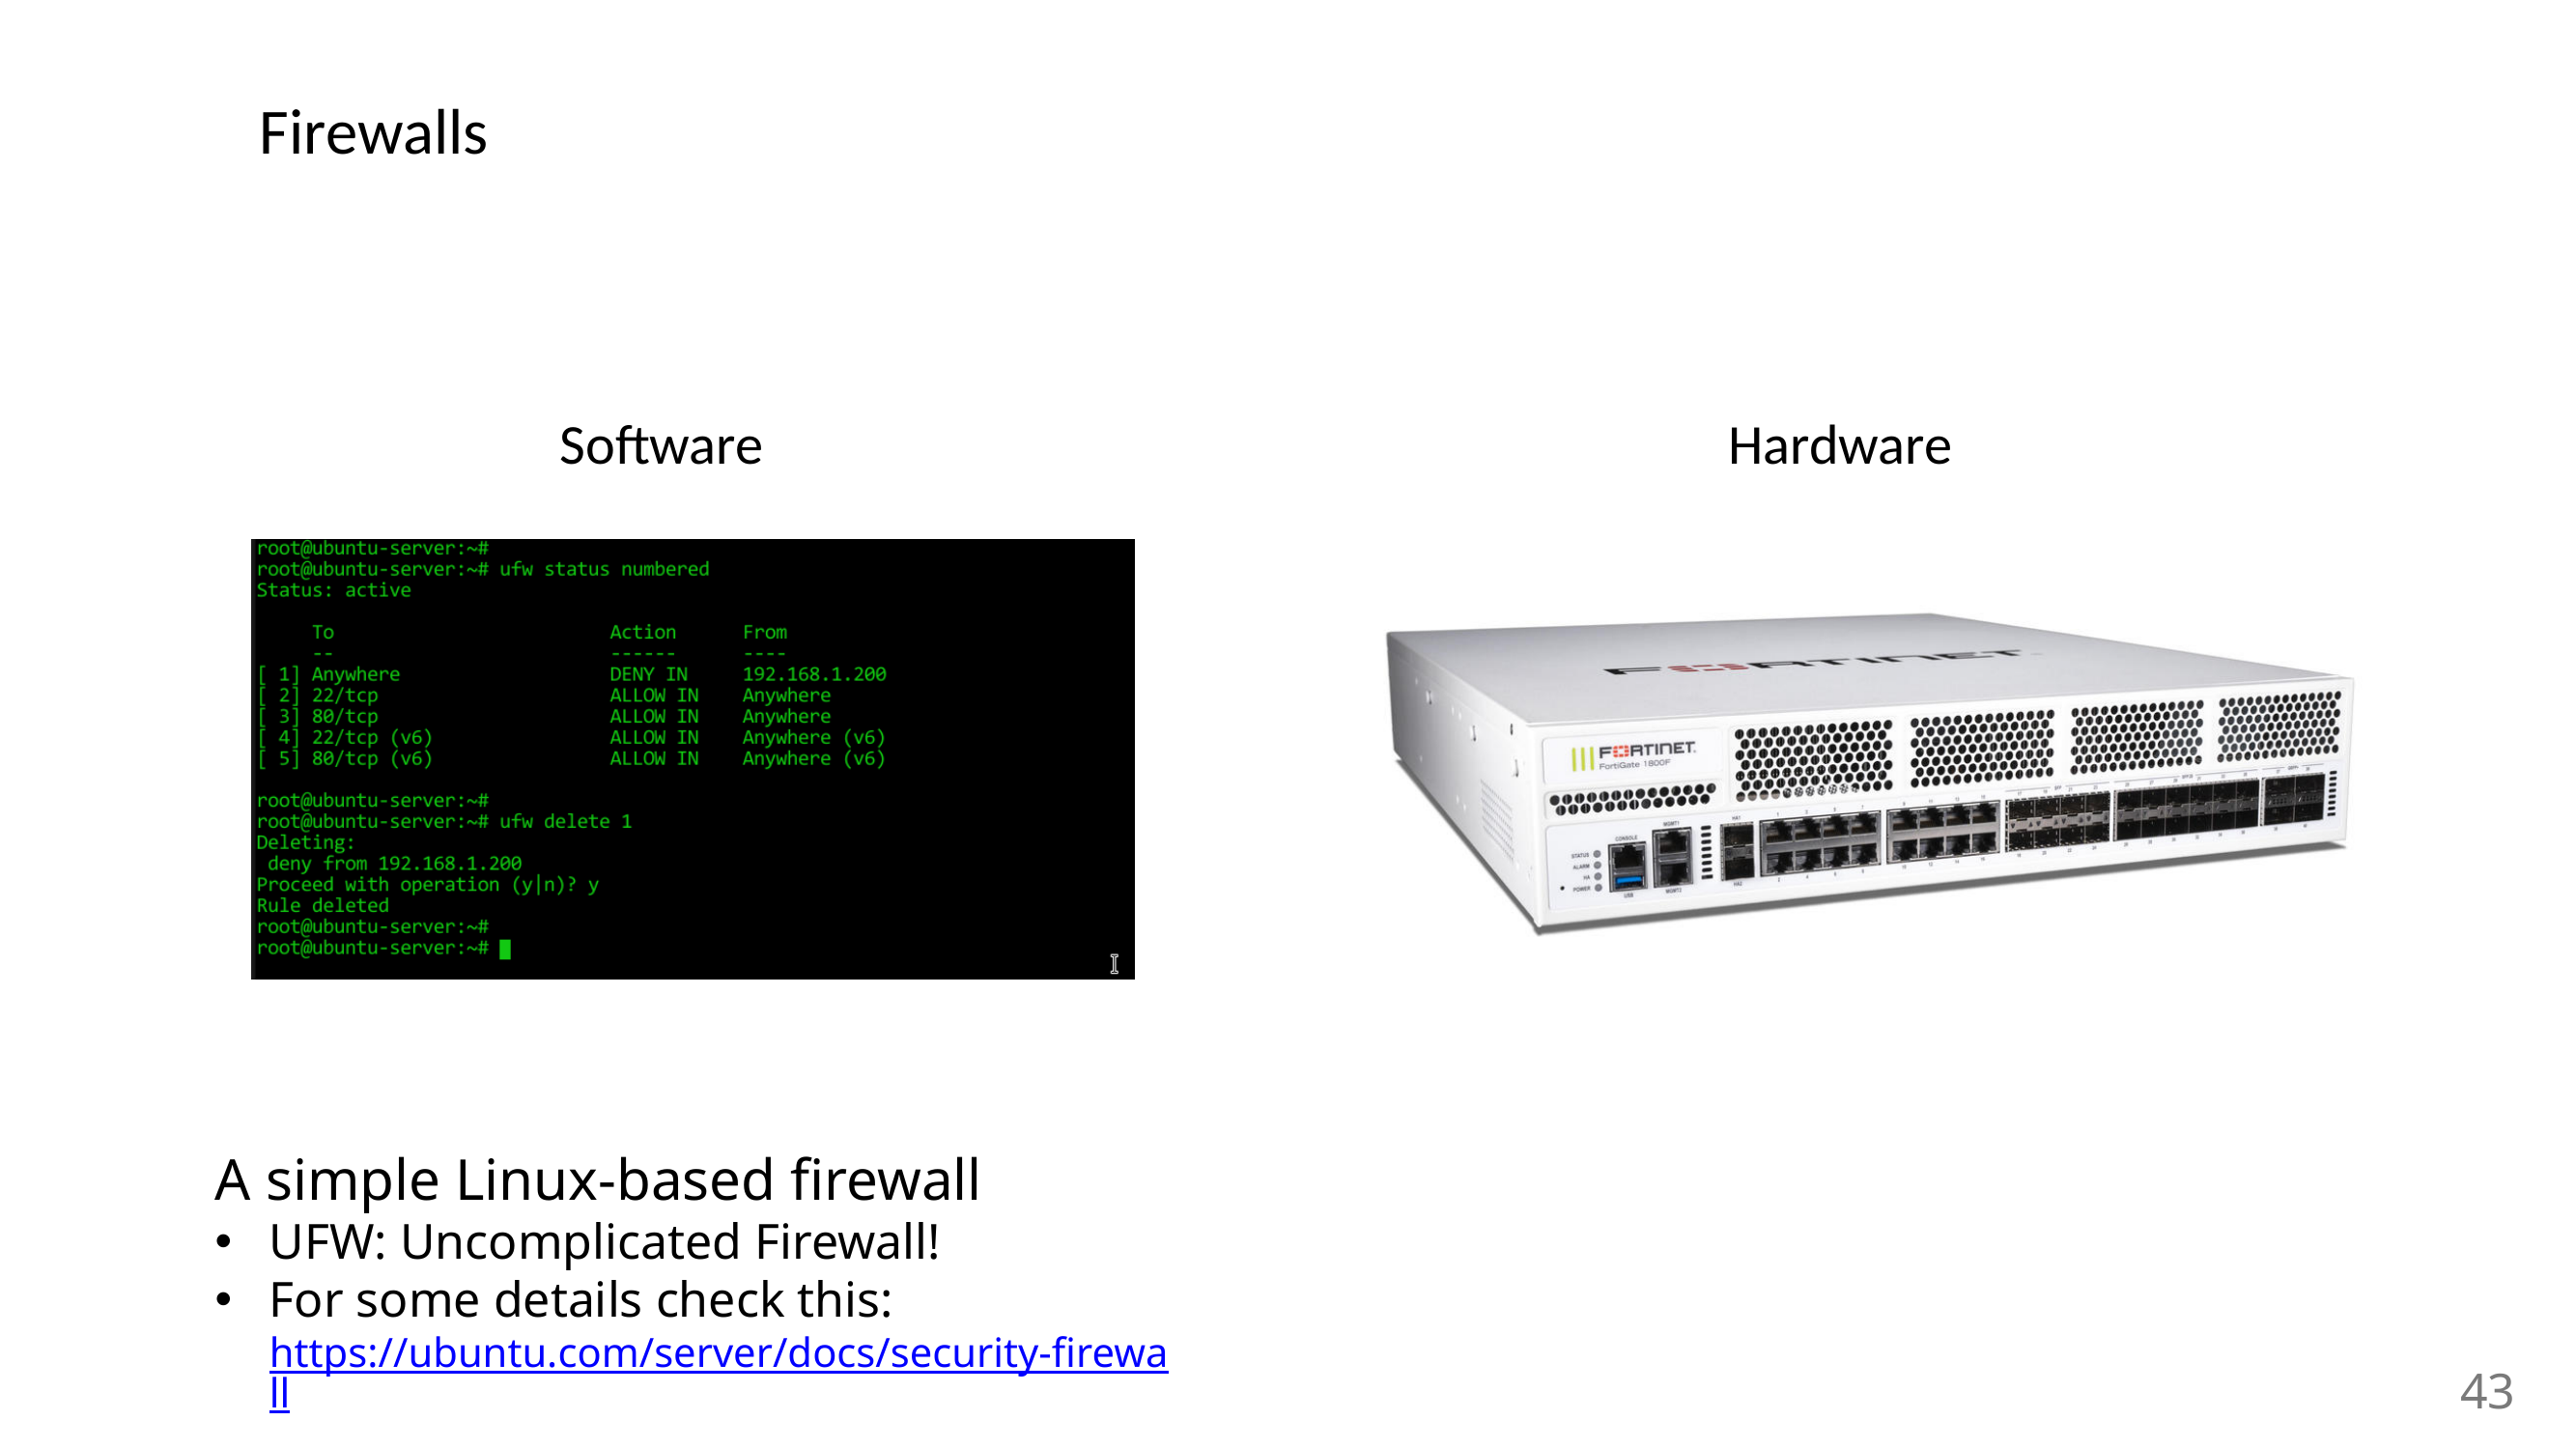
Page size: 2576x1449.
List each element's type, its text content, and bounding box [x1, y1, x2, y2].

picture [1305, 594, 2488, 946]
text_box Software [17, 401, 1196, 483]
text_box Hardware [1196, 401, 2485, 483]
text_box A simple Linux-based firewall UFW: Uncomplicated Firewall! For some details check this: https://ubuntu.com/server/docs/security-firewall [200, 1136, 1185, 1390]
title Firewalls [250, 0, 2325, 259]
slide_number 43 [2453, 1359, 2522, 1434]
picture [251, 539, 1135, 980]
